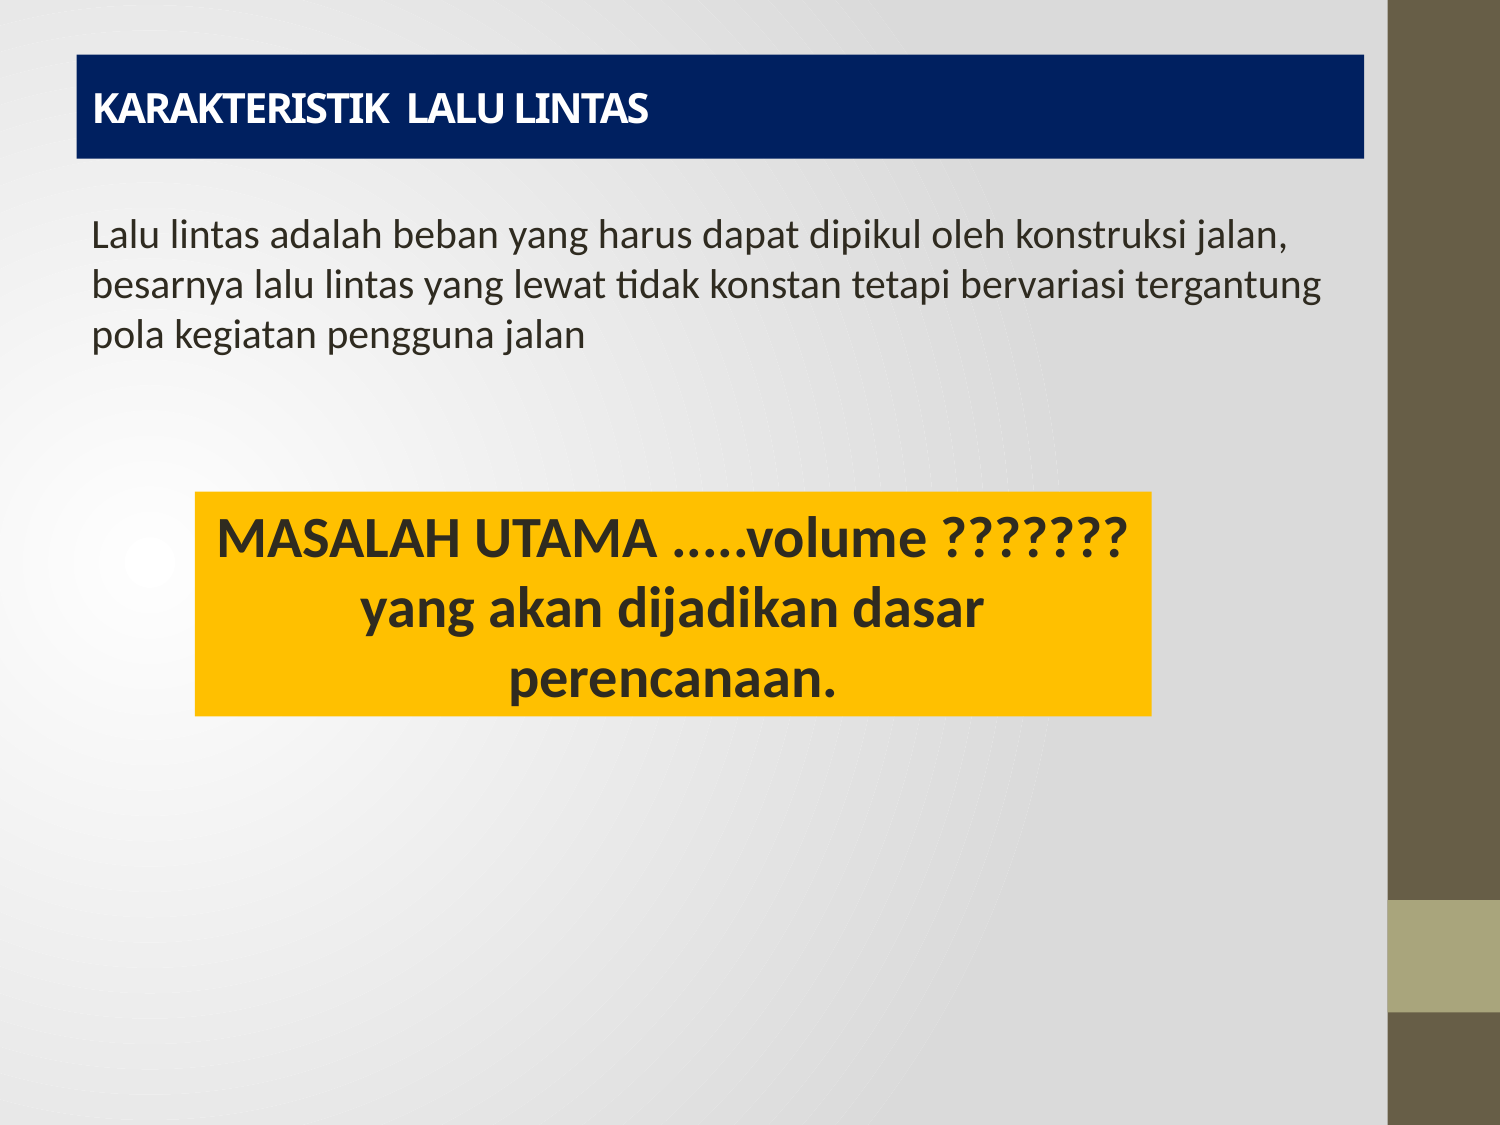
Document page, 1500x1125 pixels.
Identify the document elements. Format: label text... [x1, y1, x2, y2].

text_box Lalu lintas adalah beban yang harus dapat dipikul oleh konstruksi jalan, besarnya lalu lintas yang lewat tidak konstan tetapi bervariasi tergantung pola kegiatan pengguna jalan [76, 198, 1341, 364]
text_box MASALAH UTAMA .....volume ??????? yang akan dijadikan dasar perencanaan. [194, 491, 1152, 717]
text_box [0, 1, 1500, 75]
title KARAKTERISTIK LALU LINTAS [76, 75, 1365, 159]
